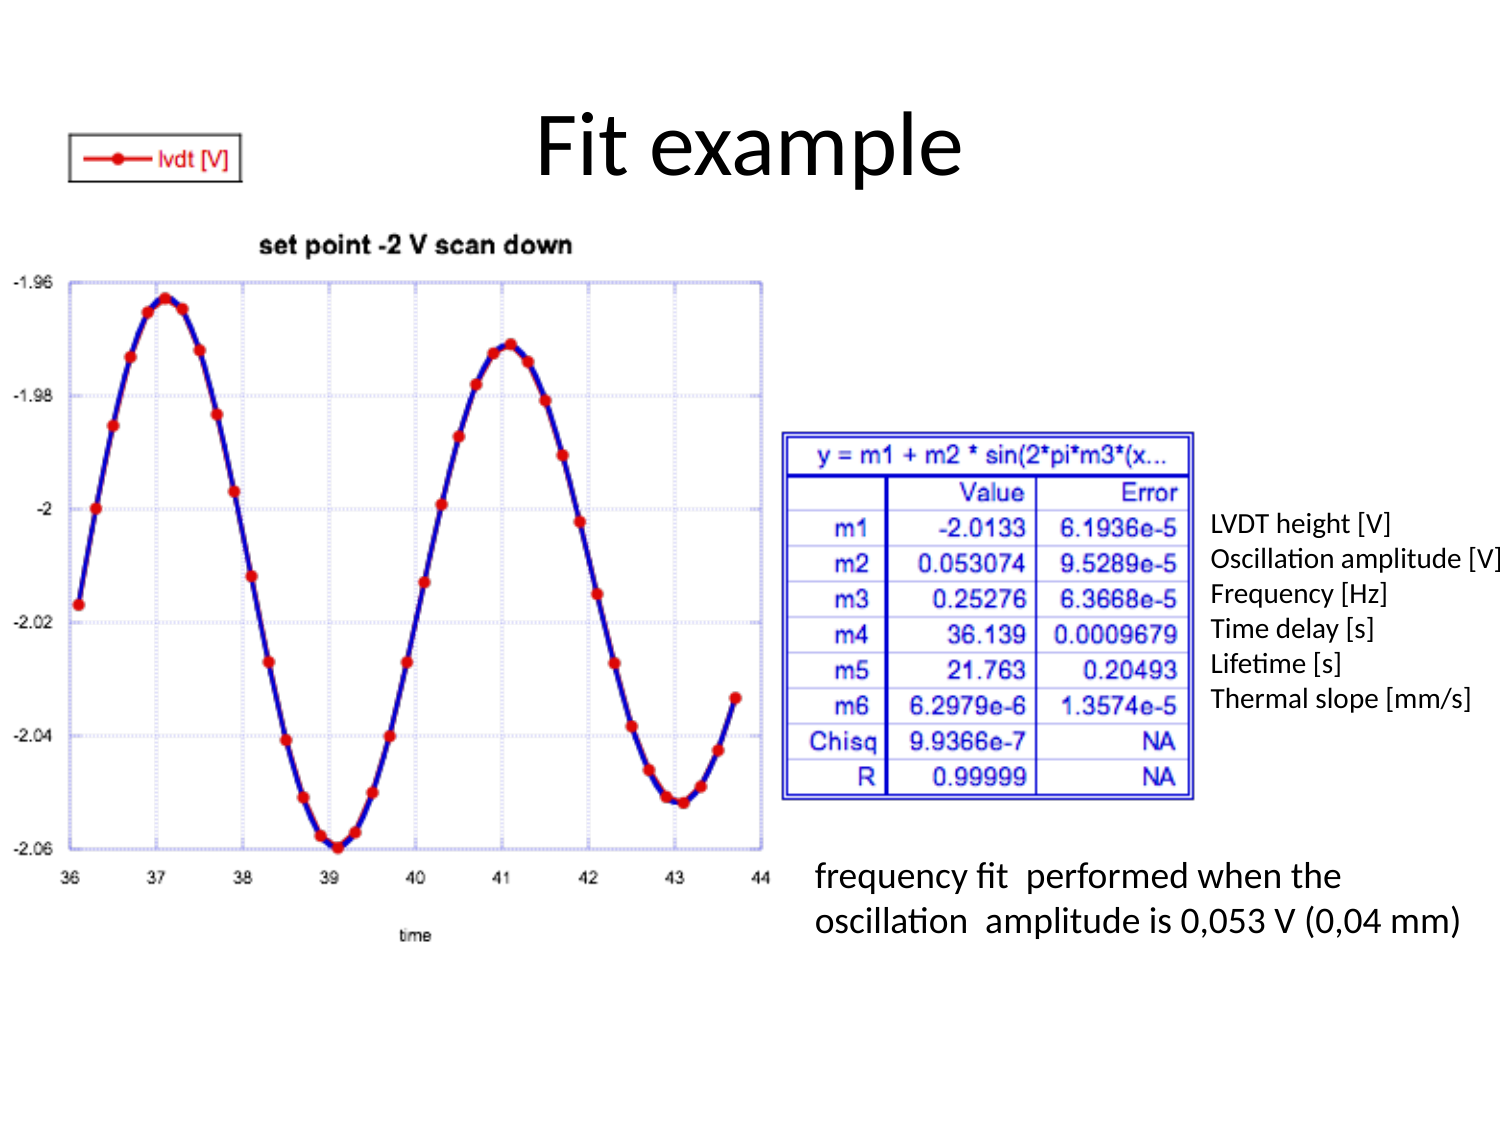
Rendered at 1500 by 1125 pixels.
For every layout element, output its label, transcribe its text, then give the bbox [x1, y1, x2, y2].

text_box frequency fit performed when the oscillation amplitude is 0,053 V (0,04 mm) [904, 843, 1500, 949]
text_box LVDT height [V] Oscillation amplitude [V] Frequency [Hz] Time delay [s] Lifetime [s] Thermal slope [mm/s] [1207, 496, 1500, 722]
title Fit example [75, 45, 1425, 233]
picture [0, 112, 1203, 963]
